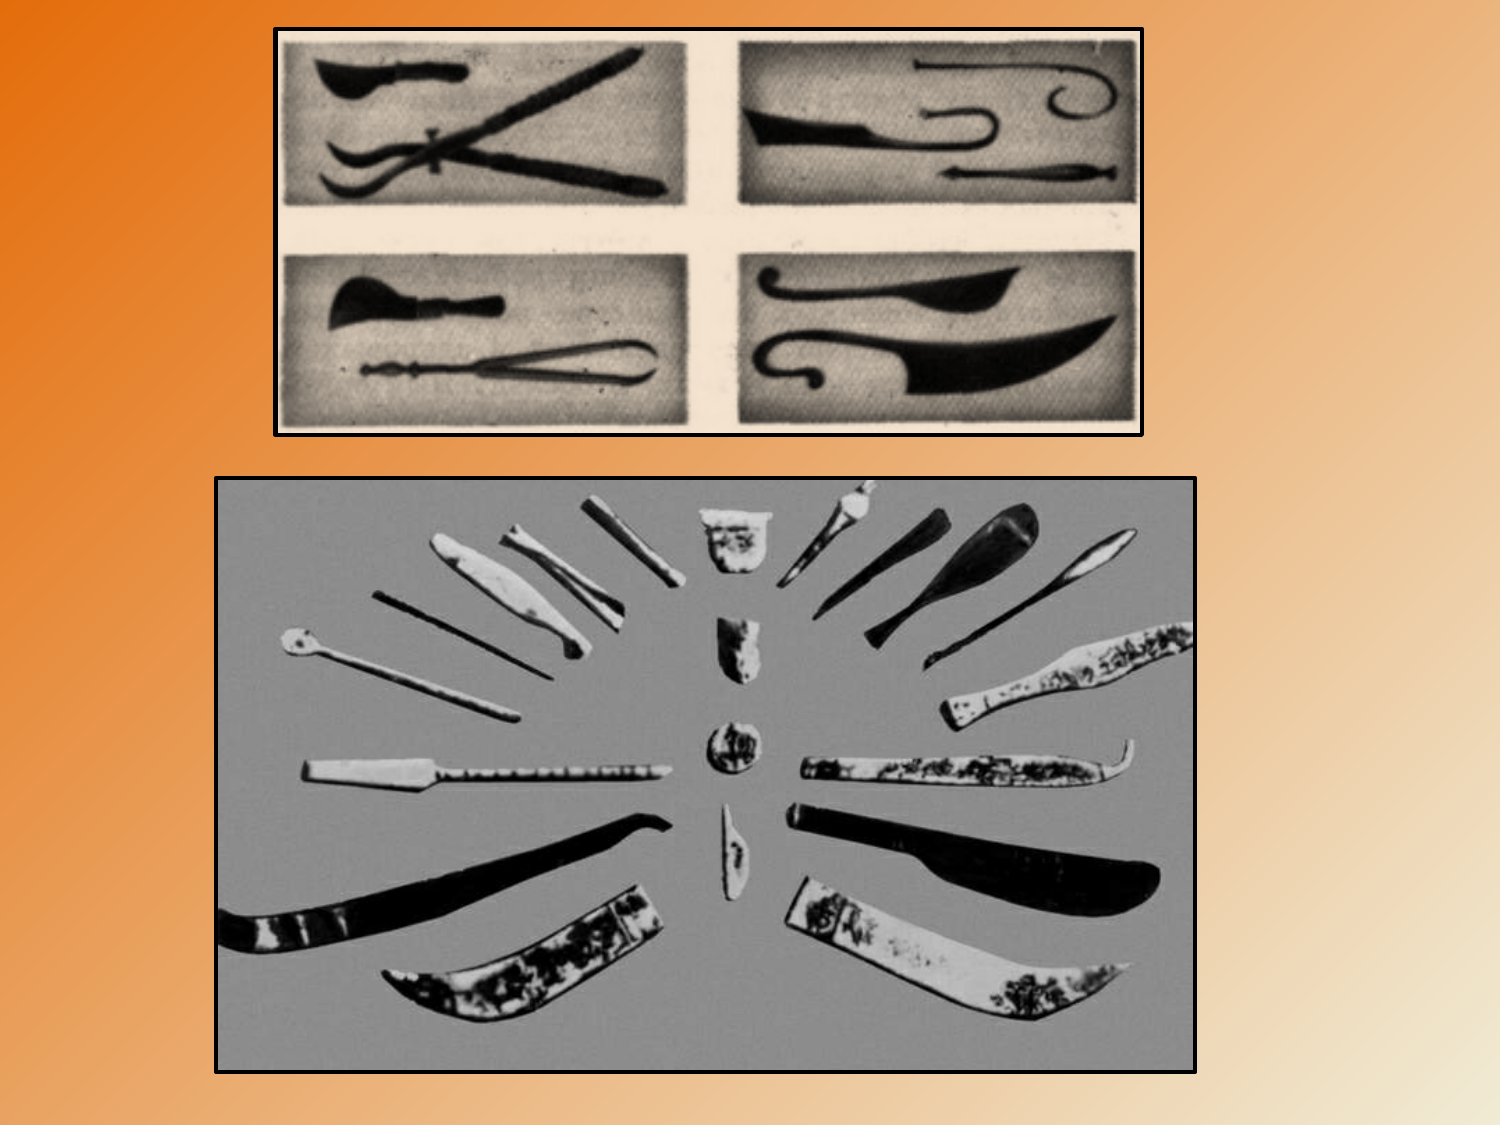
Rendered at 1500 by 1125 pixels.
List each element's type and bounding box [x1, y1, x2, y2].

picture [277, 30, 1140, 433]
picture [218, 479, 1194, 1071]
